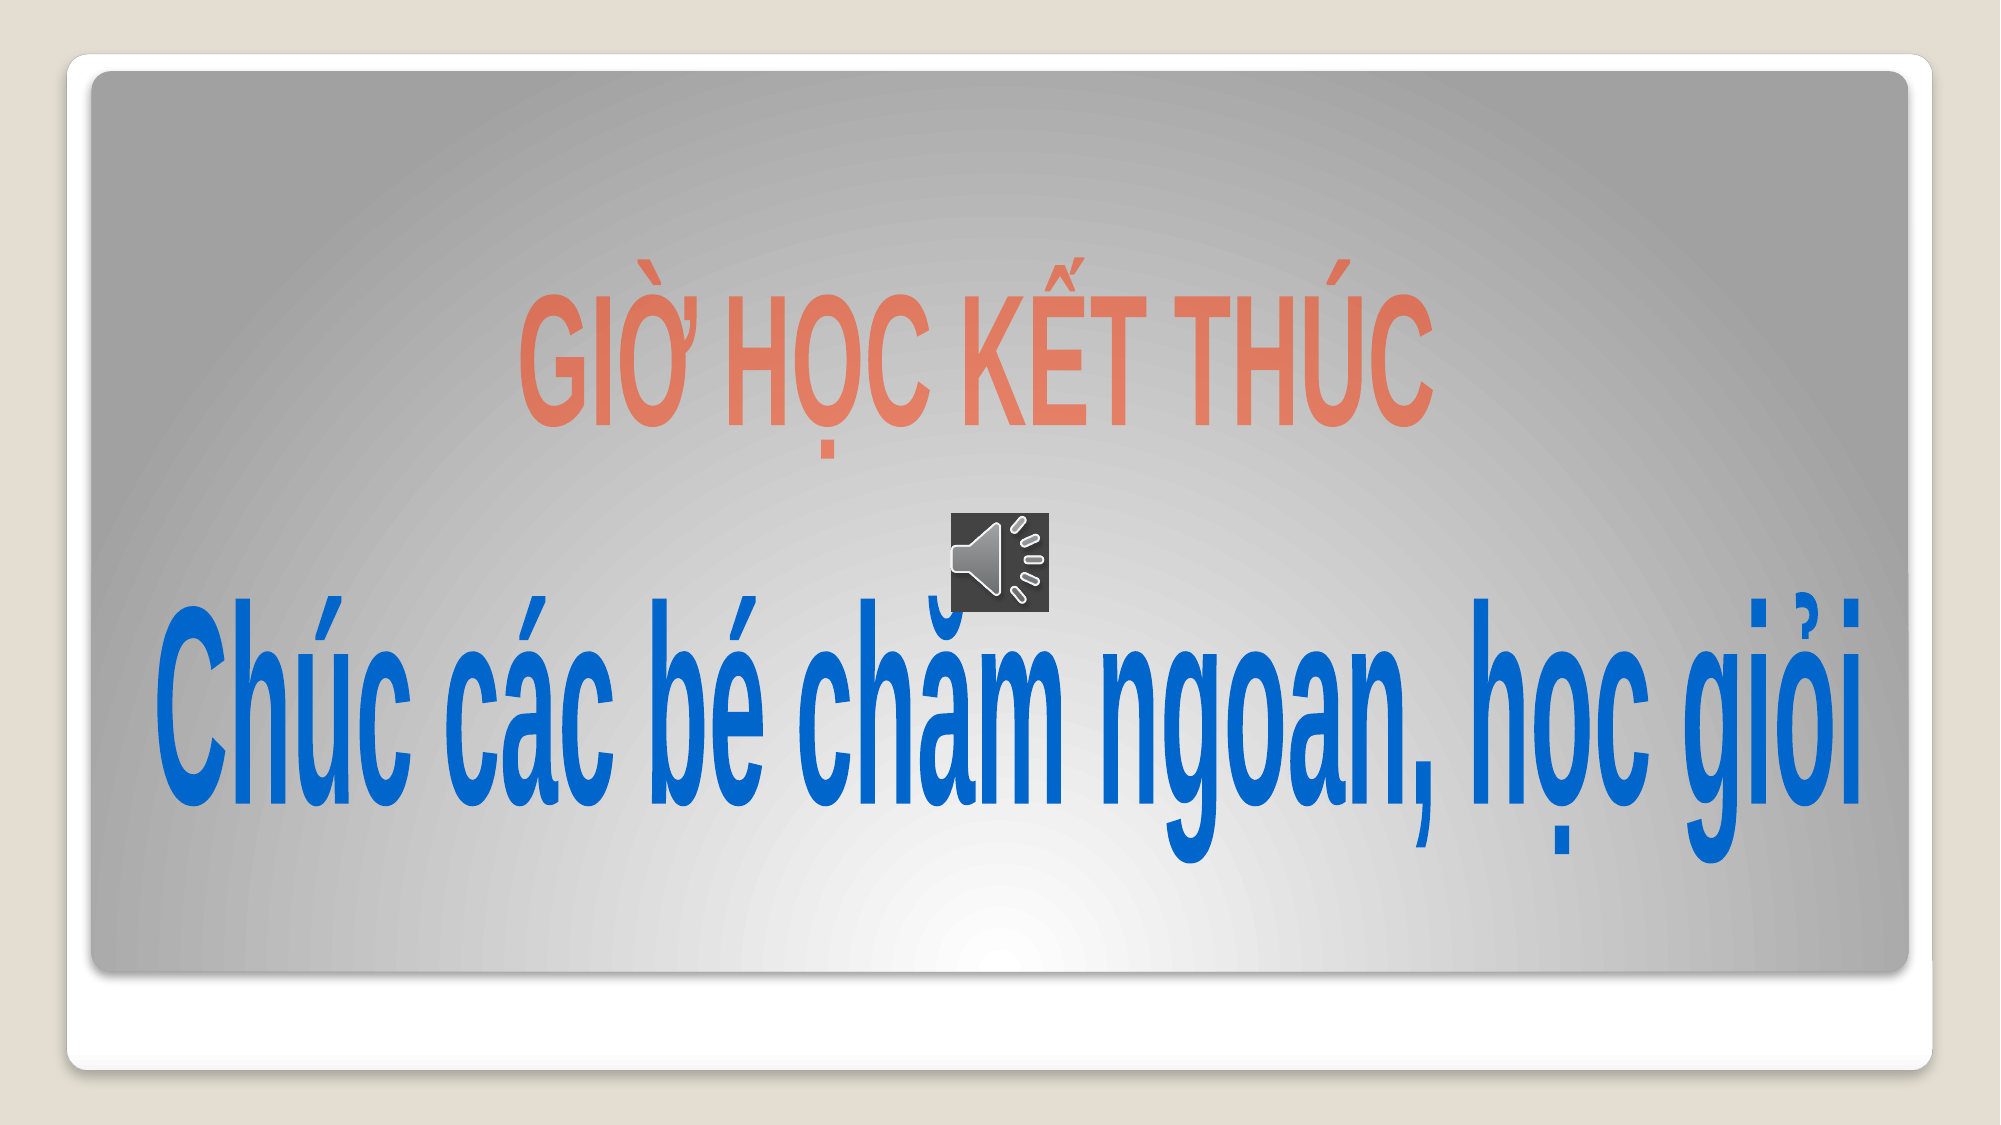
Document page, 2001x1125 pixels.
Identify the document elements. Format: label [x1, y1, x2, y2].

picture [949, 512, 1051, 613]
